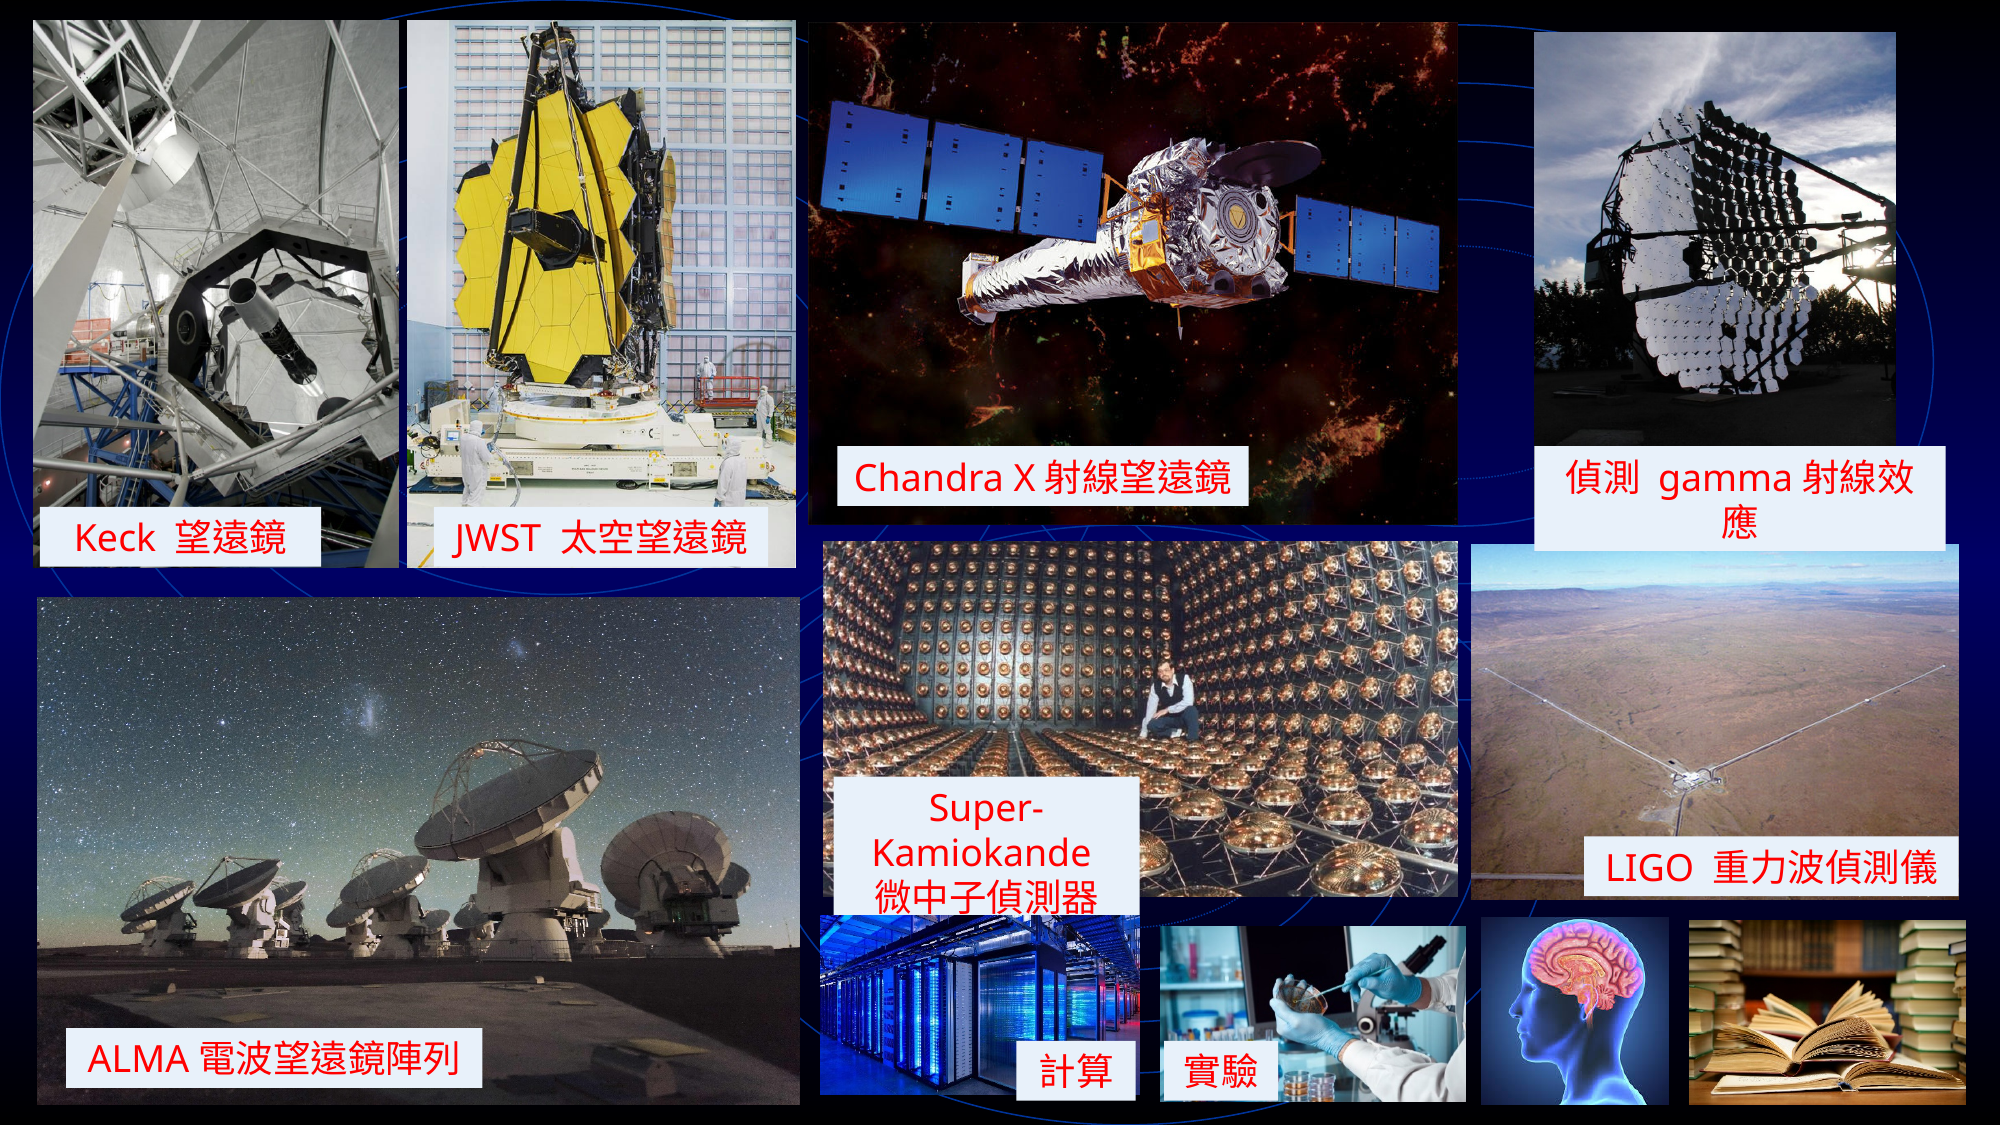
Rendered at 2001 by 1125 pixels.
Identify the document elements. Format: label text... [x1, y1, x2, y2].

picture [37, 597, 800, 1105]
picture [1534, 32, 1897, 515]
picture [808, 22, 1458, 525]
picture [407, 20, 796, 568]
picture [823, 541, 1458, 898]
picture [820, 915, 1140, 1096]
text_box 偵測 gamma射線效應 [1534, 446, 1946, 542]
text_box Super-Kamiokande 微中子偵測器 [833, 906, 1140, 915]
picture [1481, 916, 1670, 1105]
picture [1471, 543, 1959, 901]
picture [1159, 926, 1466, 1102]
picture [33, 20, 399, 568]
picture [1689, 920, 1966, 1105]
